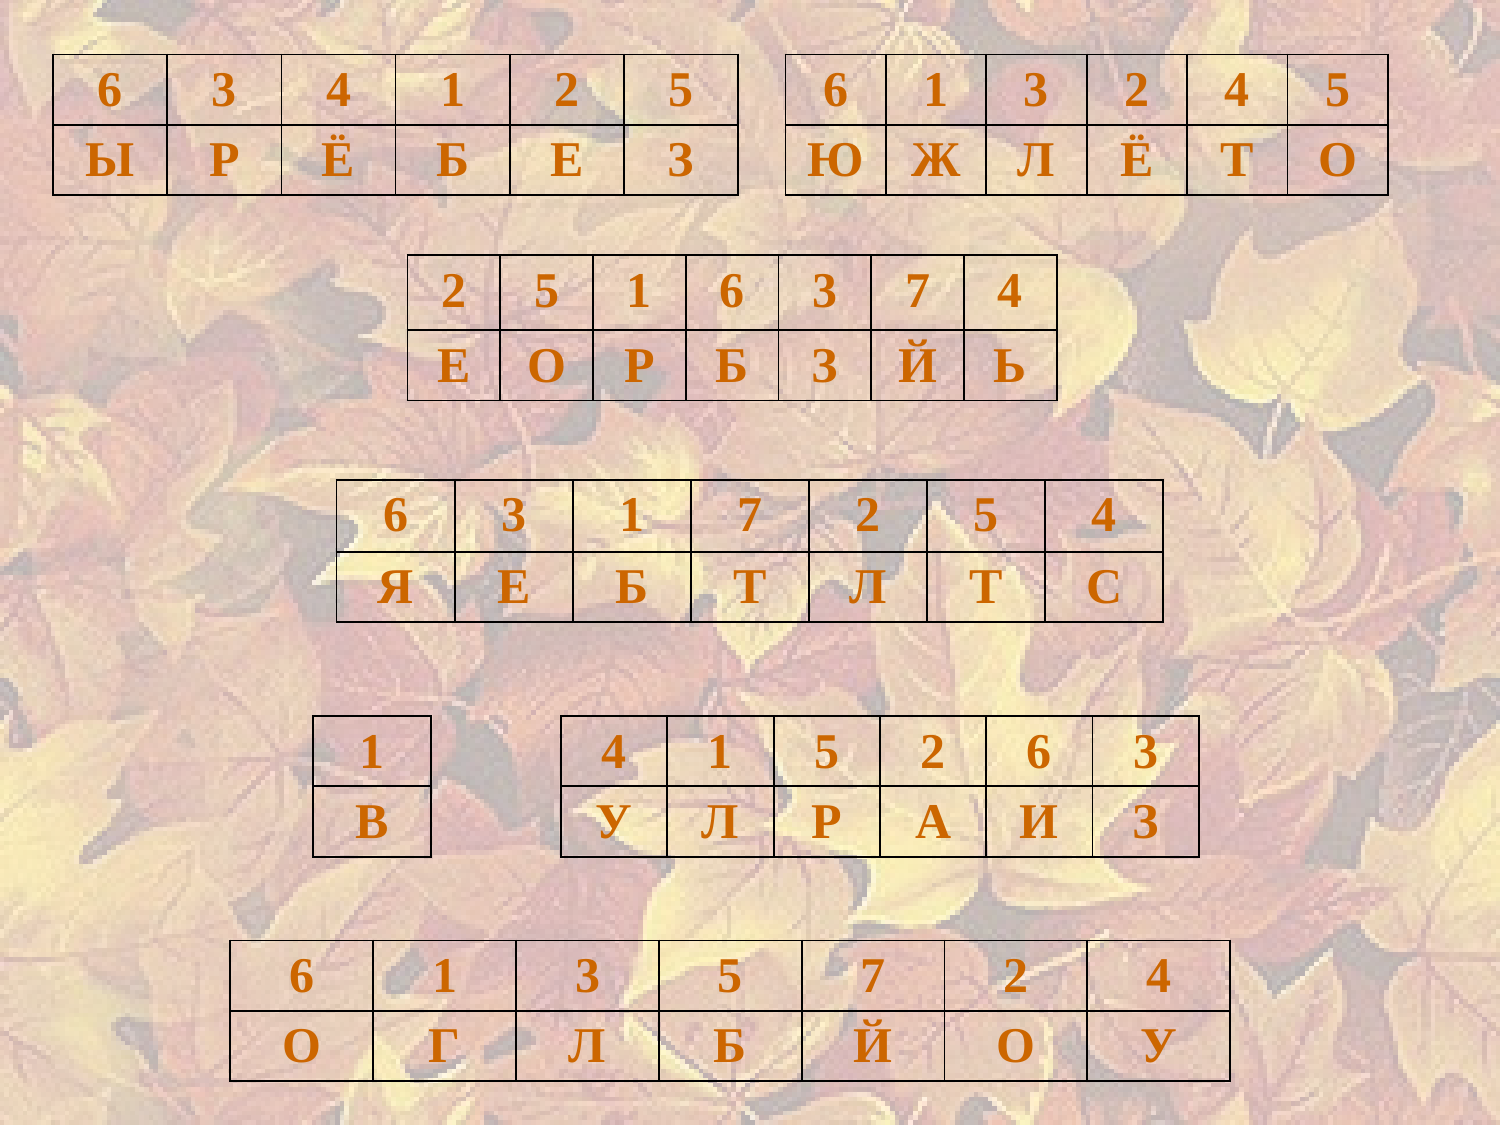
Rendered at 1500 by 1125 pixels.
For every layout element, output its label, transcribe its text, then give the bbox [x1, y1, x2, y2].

table_header 5 [501, 256, 592, 329]
table_header 4 [1088, 941, 1229, 1010]
table_header 6 [786, 55, 885, 124]
table_cell Б [396, 126, 509, 194]
table_header 4 [1046, 481, 1162, 551]
table_header 5 [1288, 55, 1387, 124]
table_header 3 [779, 256, 870, 329]
table_cell З [1093, 787, 1198, 856]
table_header 3 [168, 55, 281, 124]
table_header 7 [692, 481, 808, 551]
table_header 5 [625, 55, 737, 124]
table_cell Г [374, 1012, 515, 1080]
table_cell О [501, 331, 592, 400]
table_header 1 [668, 717, 773, 785]
table_cell Б [687, 331, 778, 400]
table_header 5 [775, 717, 879, 785]
table_cell З [779, 331, 870, 400]
table_header 3 [456, 481, 572, 551]
table_header 2 [511, 55, 623, 124]
table_cell С [1046, 553, 1162, 621]
table_header 5 [928, 481, 1044, 551]
table_header 2 [810, 481, 926, 551]
table_header 6 [987, 717, 1092, 785]
table_header 2 [945, 941, 1086, 1010]
table_cell Л [668, 787, 773, 856]
table_header 1 [374, 941, 515, 1010]
table_cell Й [803, 1012, 944, 1080]
table_cell Р [594, 331, 685, 400]
table_cell З [625, 126, 737, 194]
table_header 5 [660, 941, 801, 1010]
table_cell Ж [887, 126, 985, 194]
table_header 1 [314, 717, 430, 785]
table_cell Л [810, 553, 926, 621]
table_header 2 [881, 717, 985, 785]
table_cell В [314, 787, 430, 856]
table_cell Е [456, 553, 572, 621]
table_header 1 [887, 55, 985, 124]
table_header 7 [872, 256, 963, 329]
table_cell Ё [282, 126, 395, 194]
table_cell Р [168, 126, 281, 194]
table_cell Е [511, 126, 623, 194]
table_header 6 [231, 941, 372, 1010]
table_header 6 [54, 55, 166, 124]
table_cell Ы [54, 126, 166, 194]
table_header 7 [803, 941, 944, 1010]
table_cell О [945, 1012, 1086, 1080]
table_header 3 [1093, 717, 1198, 785]
table_cell У [562, 787, 666, 856]
table_header 3 [987, 55, 1086, 124]
table_header 6 [687, 256, 778, 329]
table_header 1 [396, 55, 509, 124]
table_header 1 [574, 481, 690, 551]
table_cell Й [872, 331, 963, 400]
table_cell Р [775, 787, 879, 856]
table_cell Е [408, 331, 499, 400]
table_cell Я [337, 553, 454, 621]
table_cell А [881, 787, 985, 856]
table_header 4 [282, 55, 395, 124]
table_cell Ё [1088, 126, 1186, 194]
table_cell Т [928, 553, 1044, 621]
table_header 4 [965, 256, 1056, 329]
table_cell У [1088, 1012, 1229, 1080]
table_cell Ь [965, 331, 1056, 400]
table_cell И [987, 787, 1092, 856]
table_header 4 [1188, 55, 1287, 124]
table_cell Т [692, 553, 808, 621]
table_cell Ю [786, 126, 885, 194]
table_cell Т [1188, 126, 1287, 194]
table_cell О [231, 1012, 372, 1080]
table_cell Б [574, 553, 690, 621]
table_cell Б [660, 1012, 801, 1080]
table_cell О [1288, 126, 1387, 194]
table_header 2 [1088, 55, 1186, 124]
table_header 4 [562, 717, 666, 785]
table_cell Л [517, 1012, 658, 1080]
table_header 2 [408, 256, 499, 329]
table_header 3 [517, 941, 658, 1010]
table_cell Л [987, 126, 1086, 194]
table_header 1 [594, 256, 685, 329]
table_header 6 [337, 481, 454, 551]
